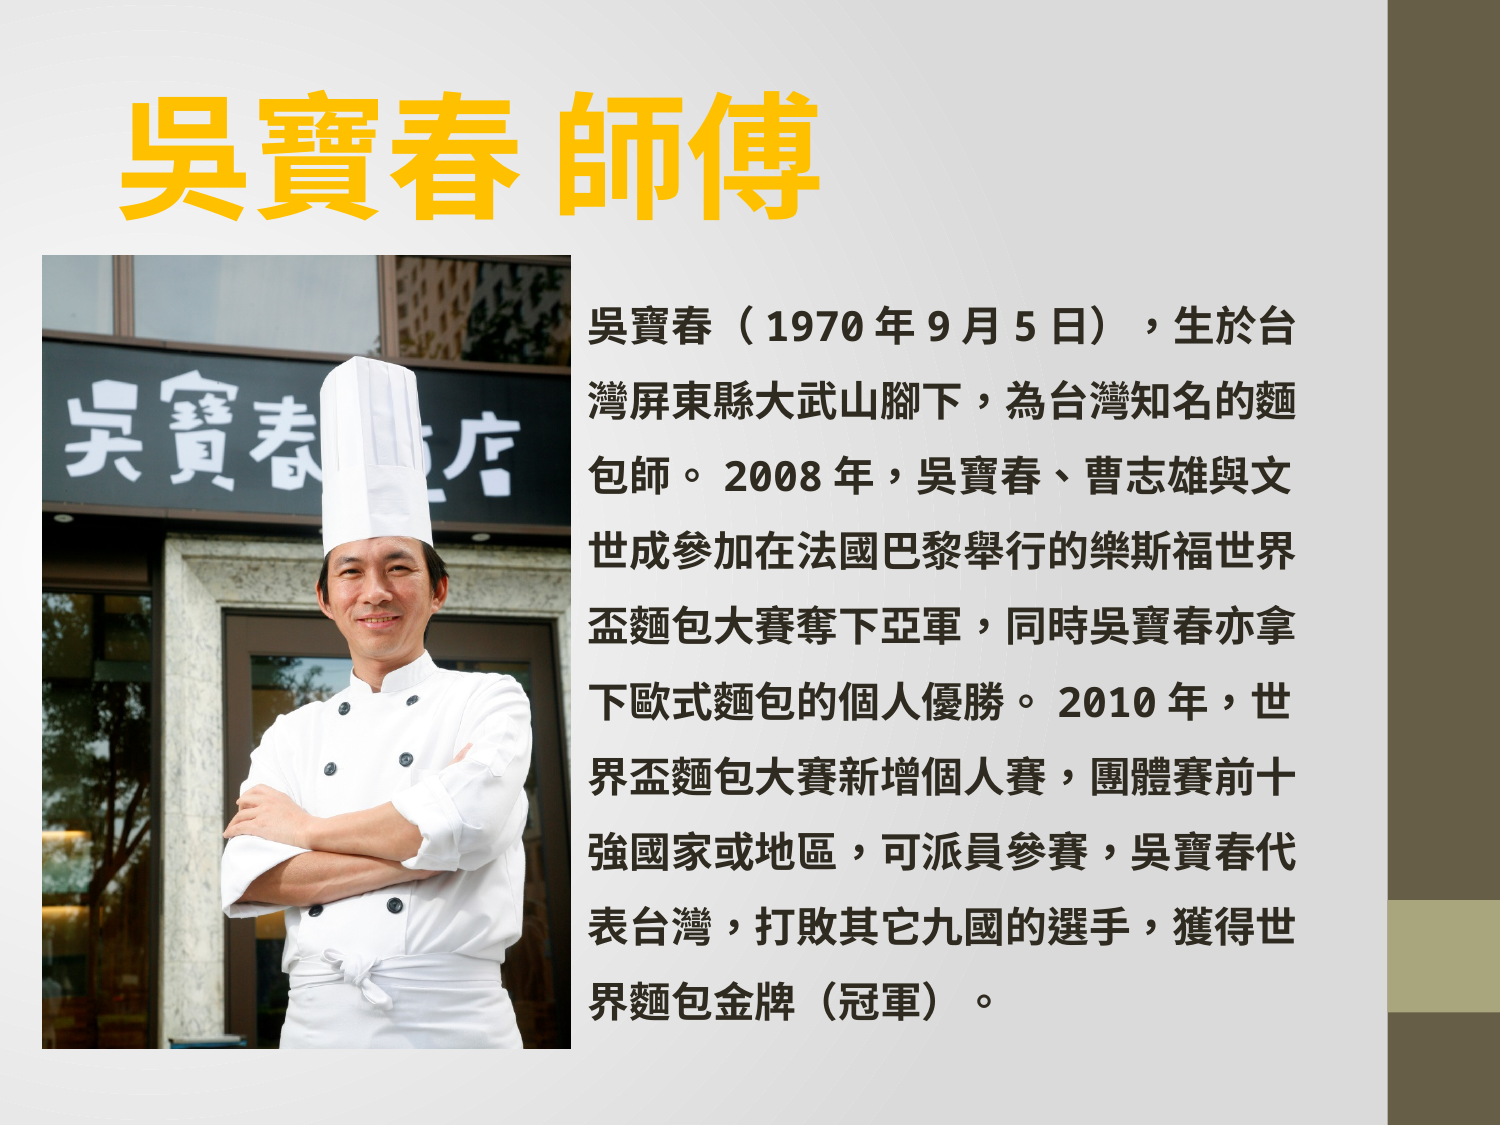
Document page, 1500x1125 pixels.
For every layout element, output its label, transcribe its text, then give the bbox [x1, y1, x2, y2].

subtitle 吳寶春（1970年9月5日），生於台灣屏東縣大武山腳下，為台灣知名的麵包師。2008年，吳寶春、曹志雄與文世成參加在法國巴黎舉行的樂斯福世界盃麵包大賽奪下亞軍，同時吳寶春亦拿下歐式麵包的個人優勝。2010年，世界盃麵包大賽新增個人賽，團體賽前十強國家或地區，可派員參賽，吳寶春代表台灣，打敗其它九國的選手，獲得世界麵包金牌（冠軍）。 [572, 267, 1327, 1094]
title 吳寶春 師傅 [100, 54, 1282, 244]
picture [41, 254, 572, 1049]
